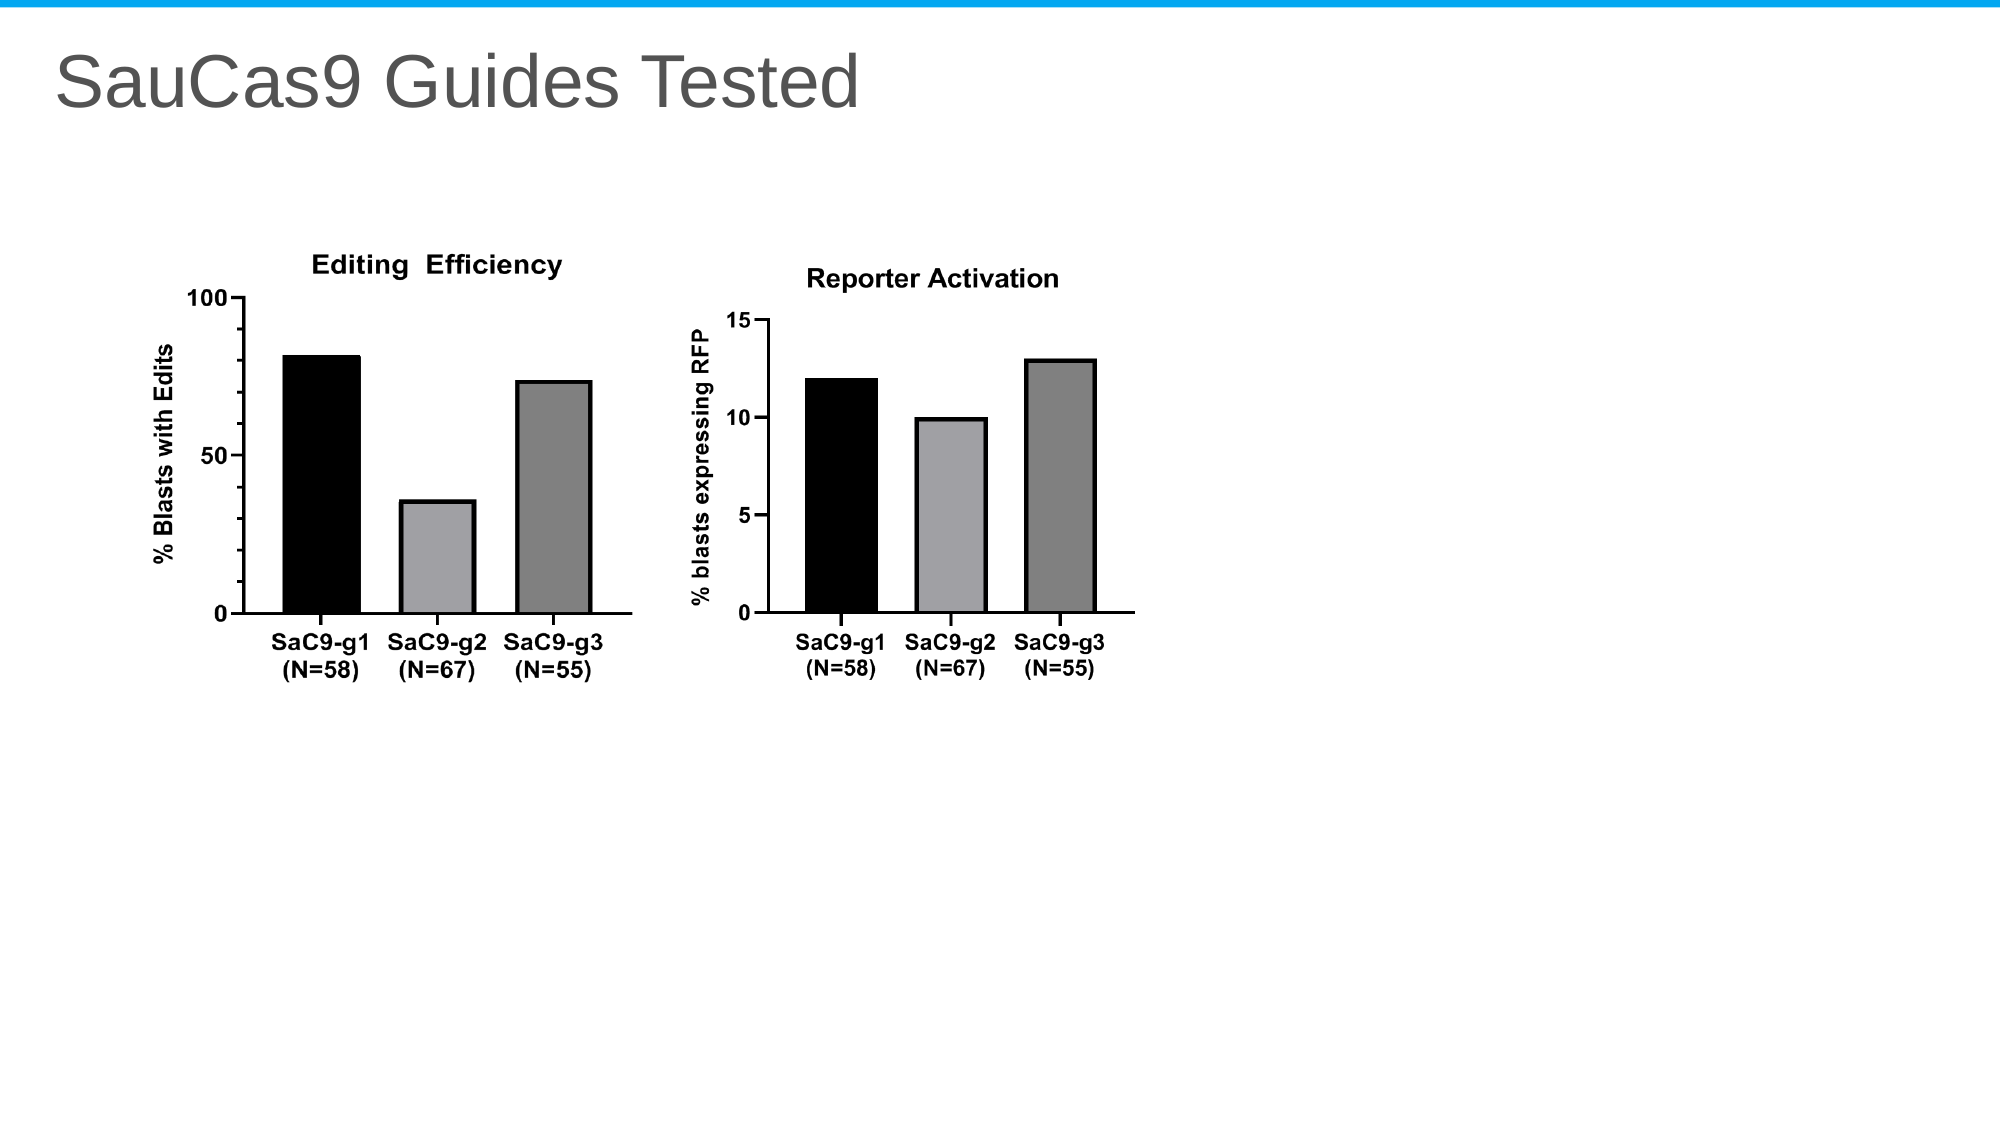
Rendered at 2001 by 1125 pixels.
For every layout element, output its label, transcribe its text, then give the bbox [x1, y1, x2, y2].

list SauCas9 Guides Tested [39, 35, 1637, 139]
picture [126, 227, 1204, 700]
